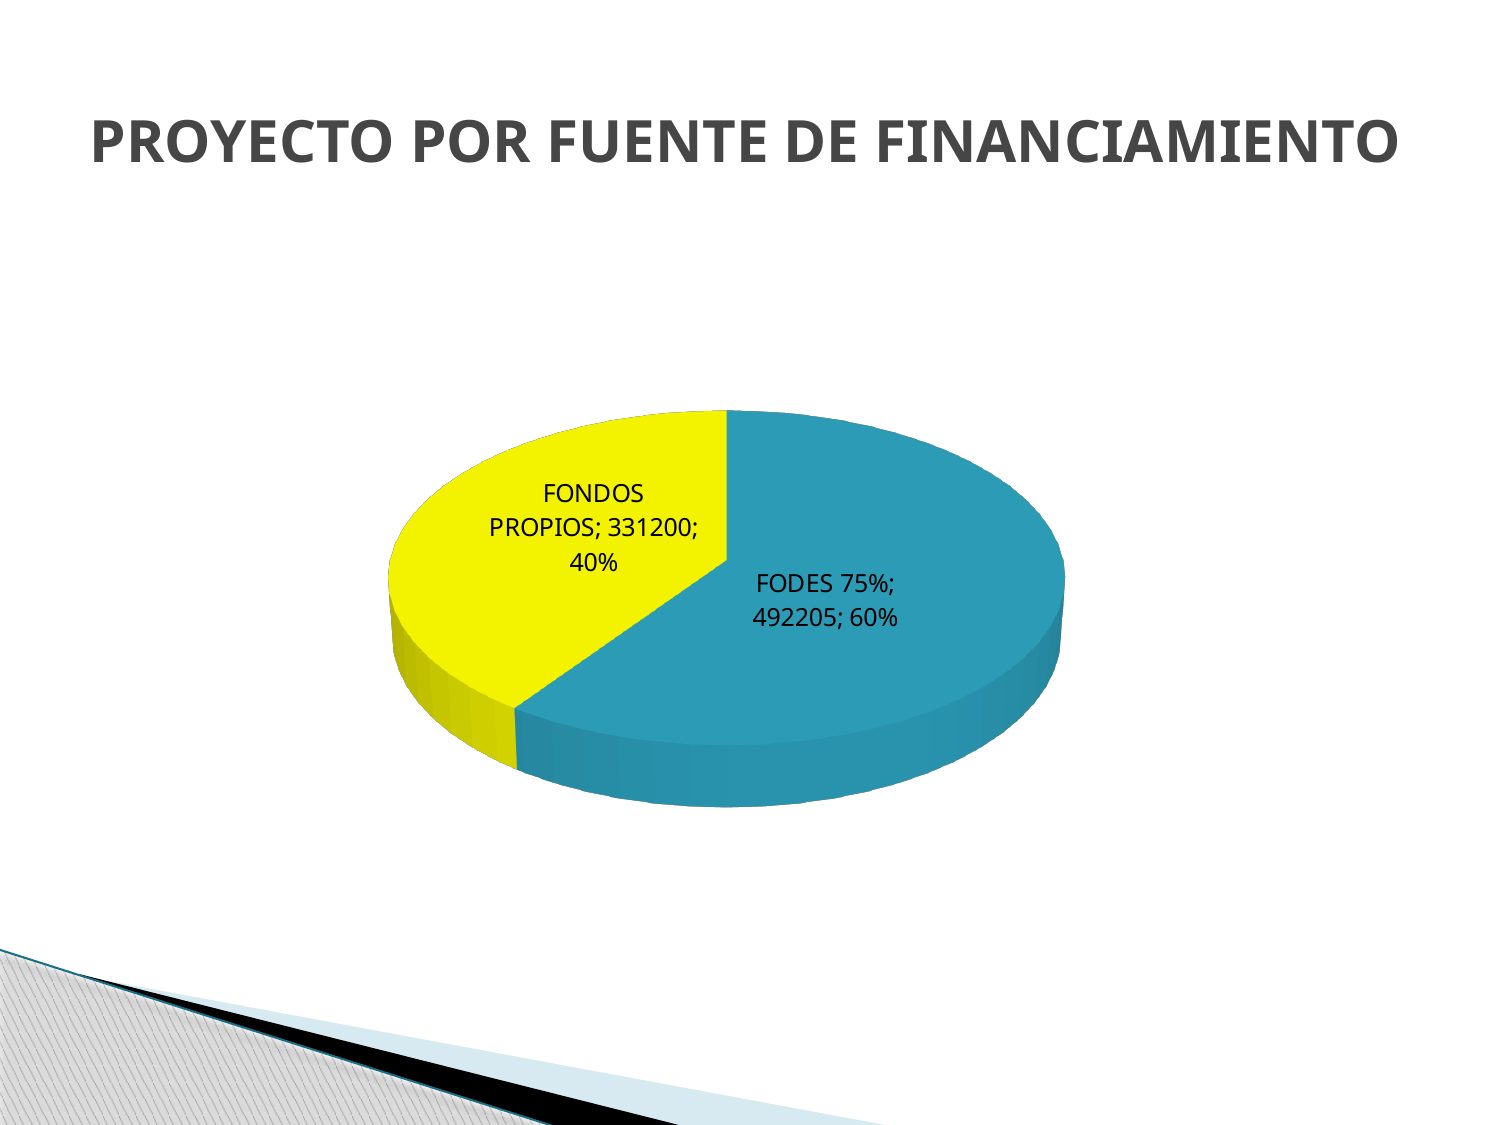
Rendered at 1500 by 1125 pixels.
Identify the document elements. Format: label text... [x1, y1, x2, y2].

chart [152, 234, 1383, 985]
title PROYECTO POR FUENTE DE FINANCIAMIENTO [75, 45, 1425, 233]
